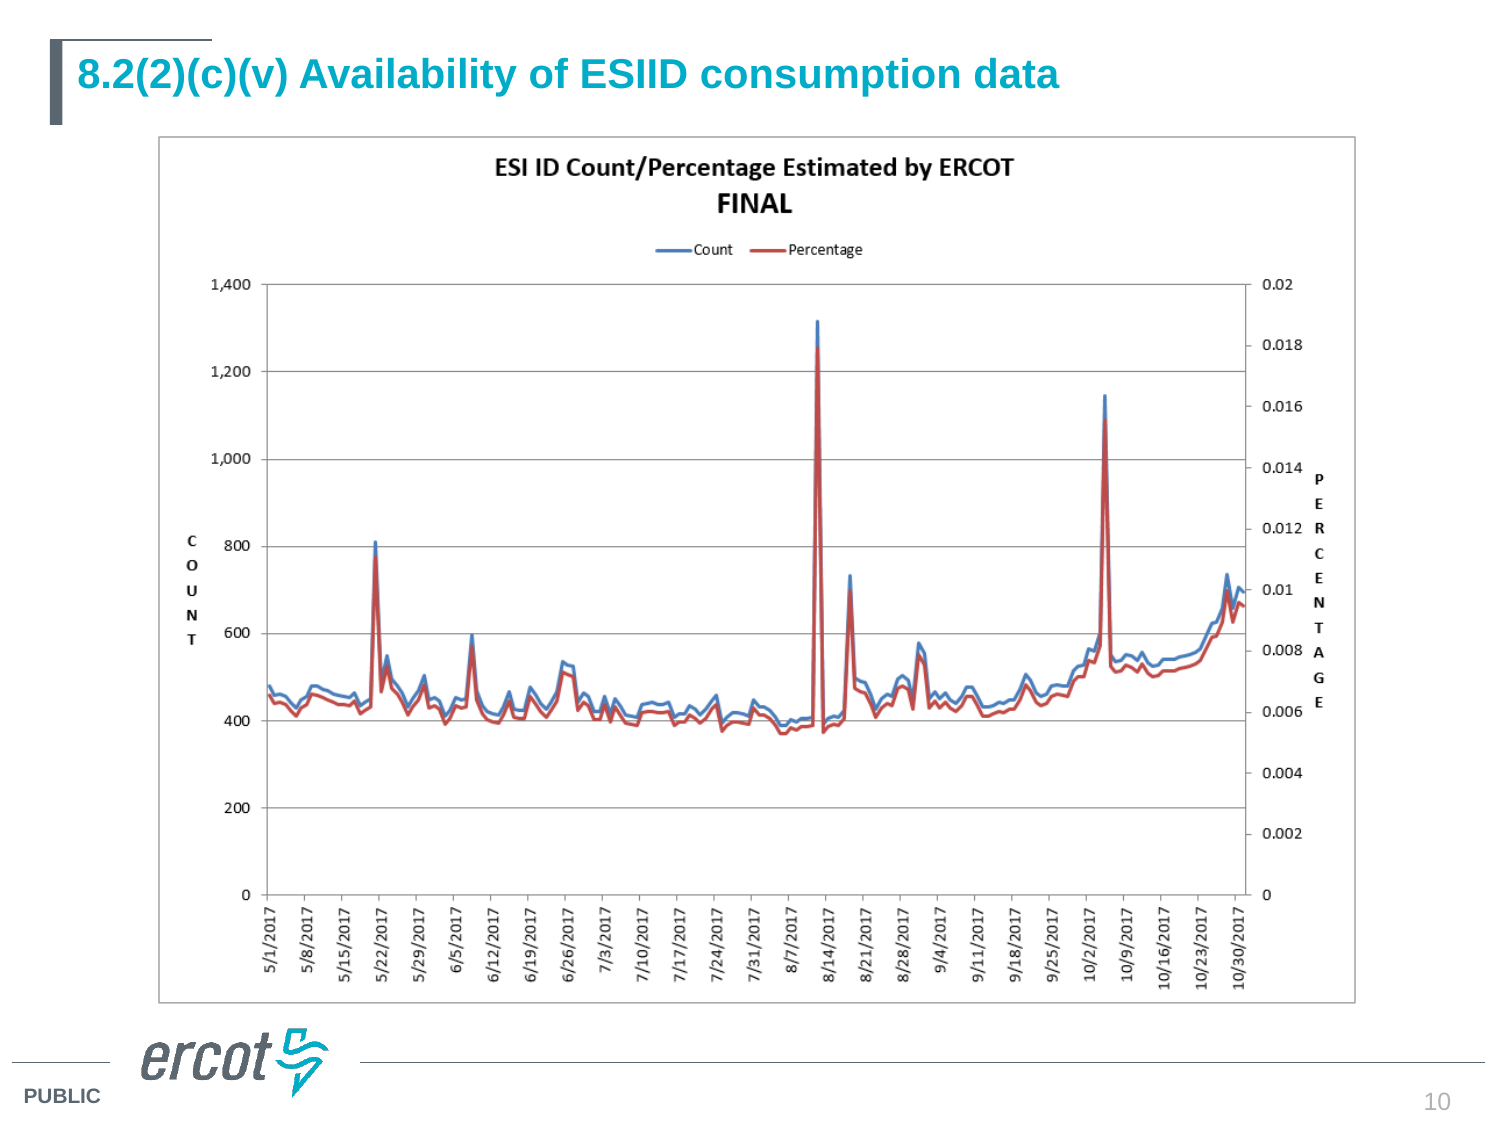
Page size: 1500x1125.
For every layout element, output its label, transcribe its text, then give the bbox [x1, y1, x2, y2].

slide_number 10 [1400, 1076, 1475, 1125]
picture [154, 133, 1358, 1007]
picture [137, 1024, 332, 1100]
title 8.2(2)(c)(v) Availability of ESIID consumption data [62, 39, 1450, 228]
